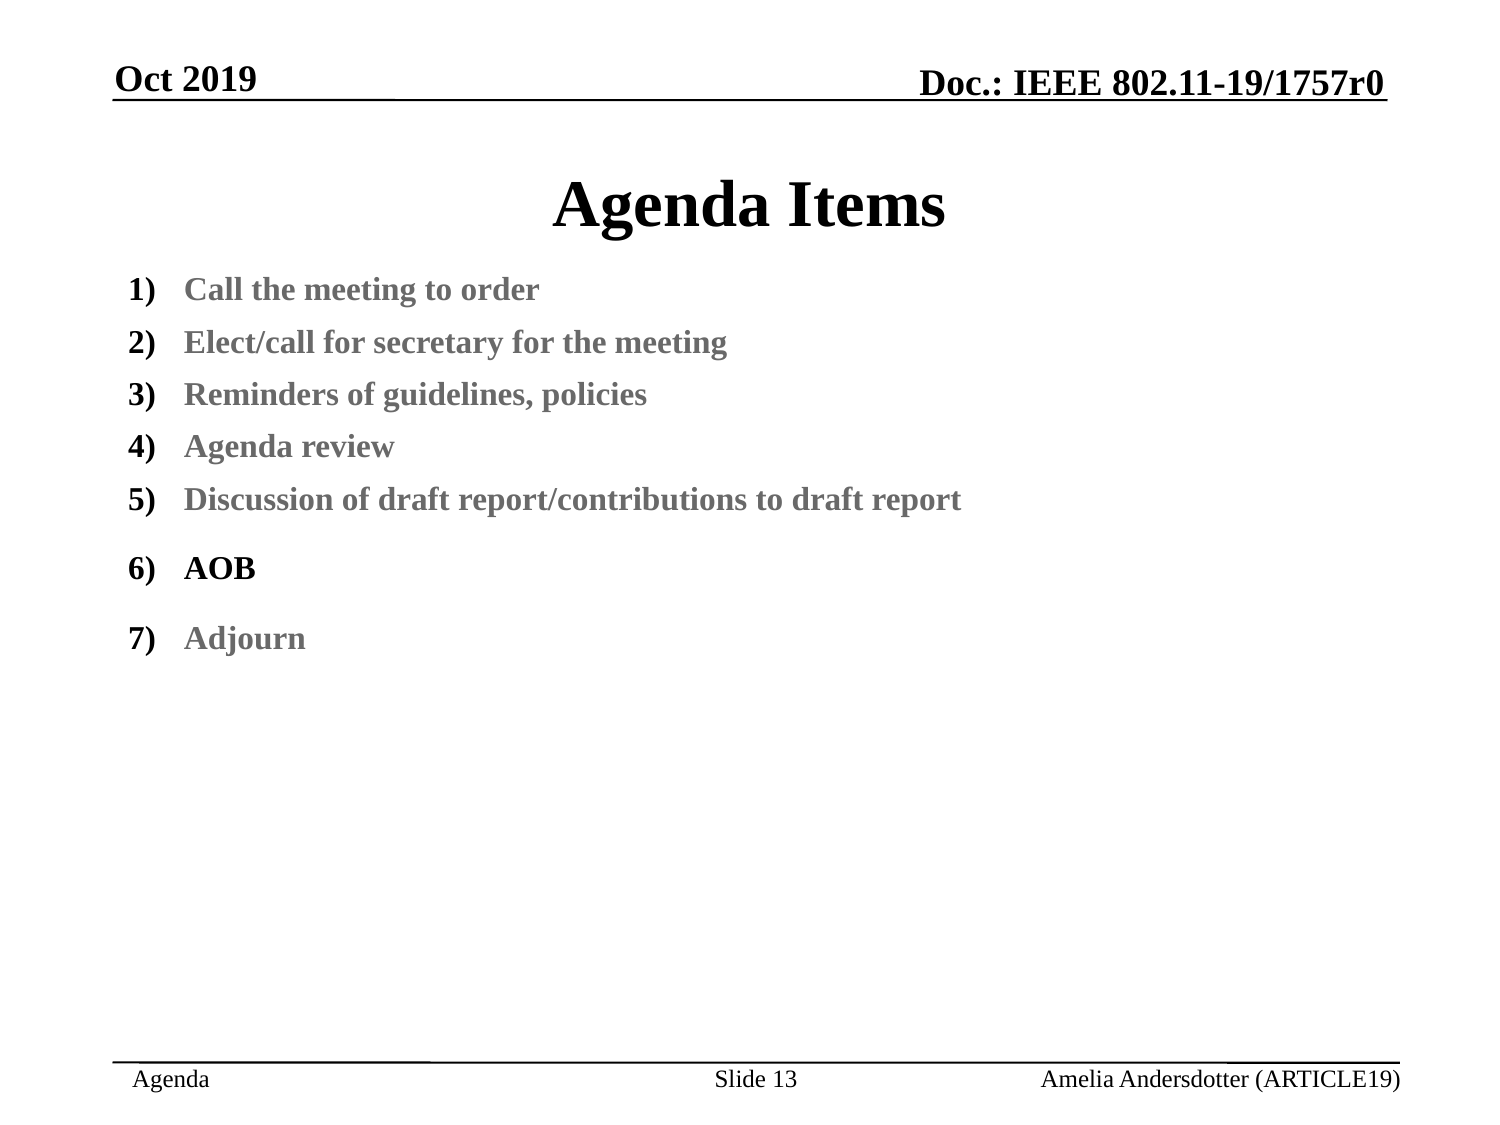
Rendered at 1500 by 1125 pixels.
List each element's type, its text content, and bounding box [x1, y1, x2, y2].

text_box Call the meeting to order Elect/call for secretary for the meeting Reminders of guidelines, policies Agenda review Discussion of draft report/contributions to draft report AOB Adjourn [112, 287, 1387, 1039]
text_box Agenda Items [112, 112, 1387, 287]
text_box Slide 8 [712, 1062, 799, 1122]
text_box Oct 2019 [114, 54, 422, 99]
text_box Amelia Andersdotter (ARTICLE19) [878, 1062, 1401, 1092]
